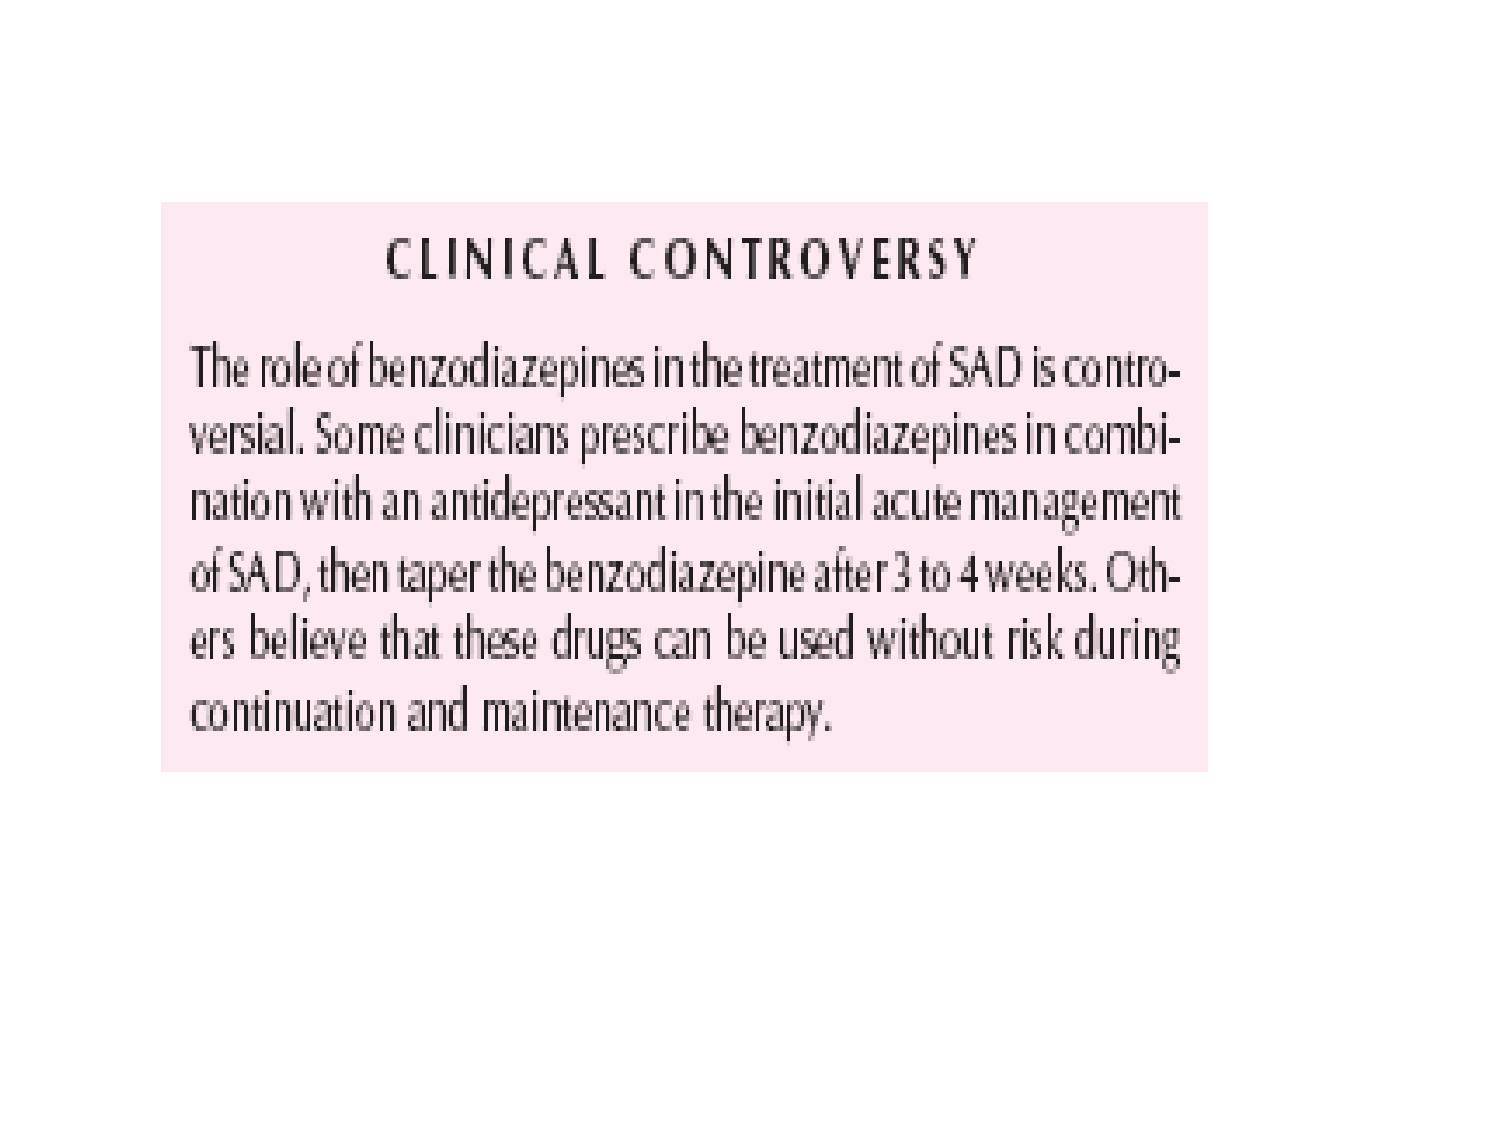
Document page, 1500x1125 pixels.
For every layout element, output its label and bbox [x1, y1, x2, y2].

picture [137, 187, 1226, 788]
